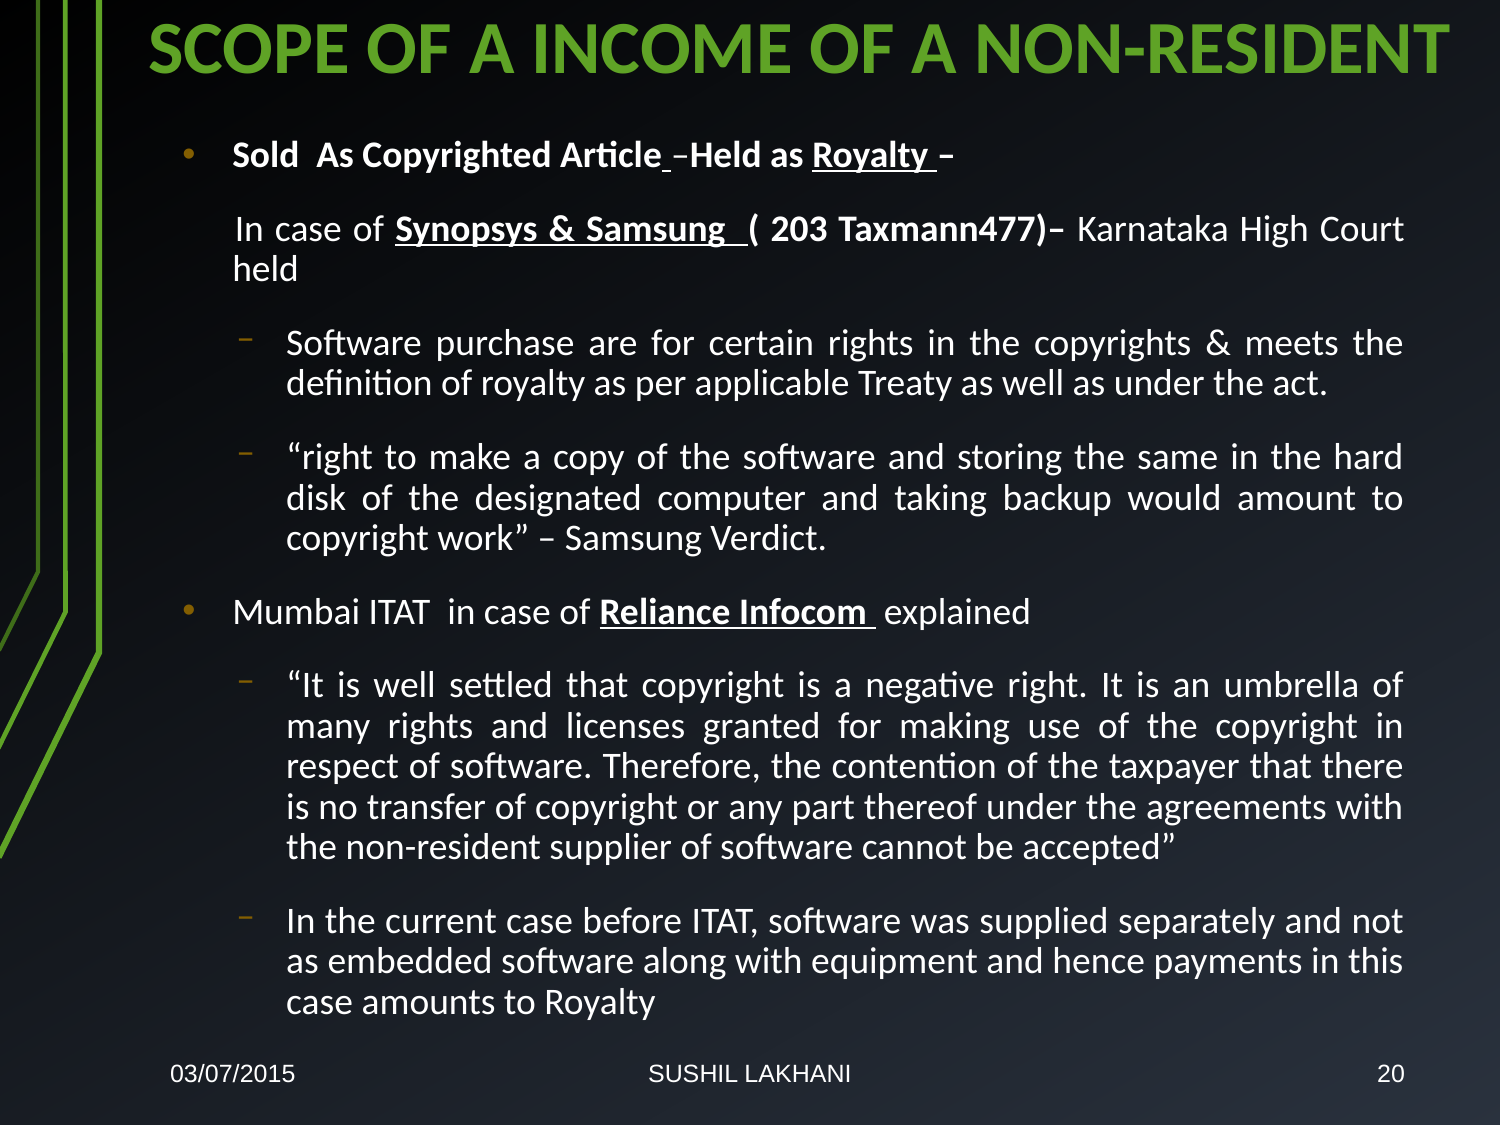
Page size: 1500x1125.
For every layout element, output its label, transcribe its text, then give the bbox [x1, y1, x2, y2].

list Sold As Copyrighted Article –Held as Royalty – In case of Synopsys & Samsung ( 203 Taxmann477)– Karnataka High Court held Software purchase are for certain rights in the copyrights & meets the definition of royalty as per applicable Treaty as well as under the act. “right to make a copy of the software and storing the same in the hard disk of the designated computer and taking backup would amount to copyright work” – Samsung Verdict. Mumbai ITAT in case of Reliance Infocom explained “It is well settled that copyright is a negative right. It is an umbrella of many rights and licenses granted for making use of the copyright in respect of software. Therefore, the contention of the taxpayer that there is no transfer of copyright or any part thereof under the agreements with the non-resident supplier of software cannot be accepted” In the current case before ITAT, software was supplied separately and not as embedded software along with equipment and hence payments in this case amounts to Royalty [162, 124, 1426, 988]
title SCOPE OF A INCOME OF A NON-RESIDENT [112, 32, 1488, 101]
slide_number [150, 1042, 425, 1103]
footer SUSHIL LAKHANI [425, 1042, 1075, 1103]
slide_number 20 [1299, 1042, 1425, 1103]
